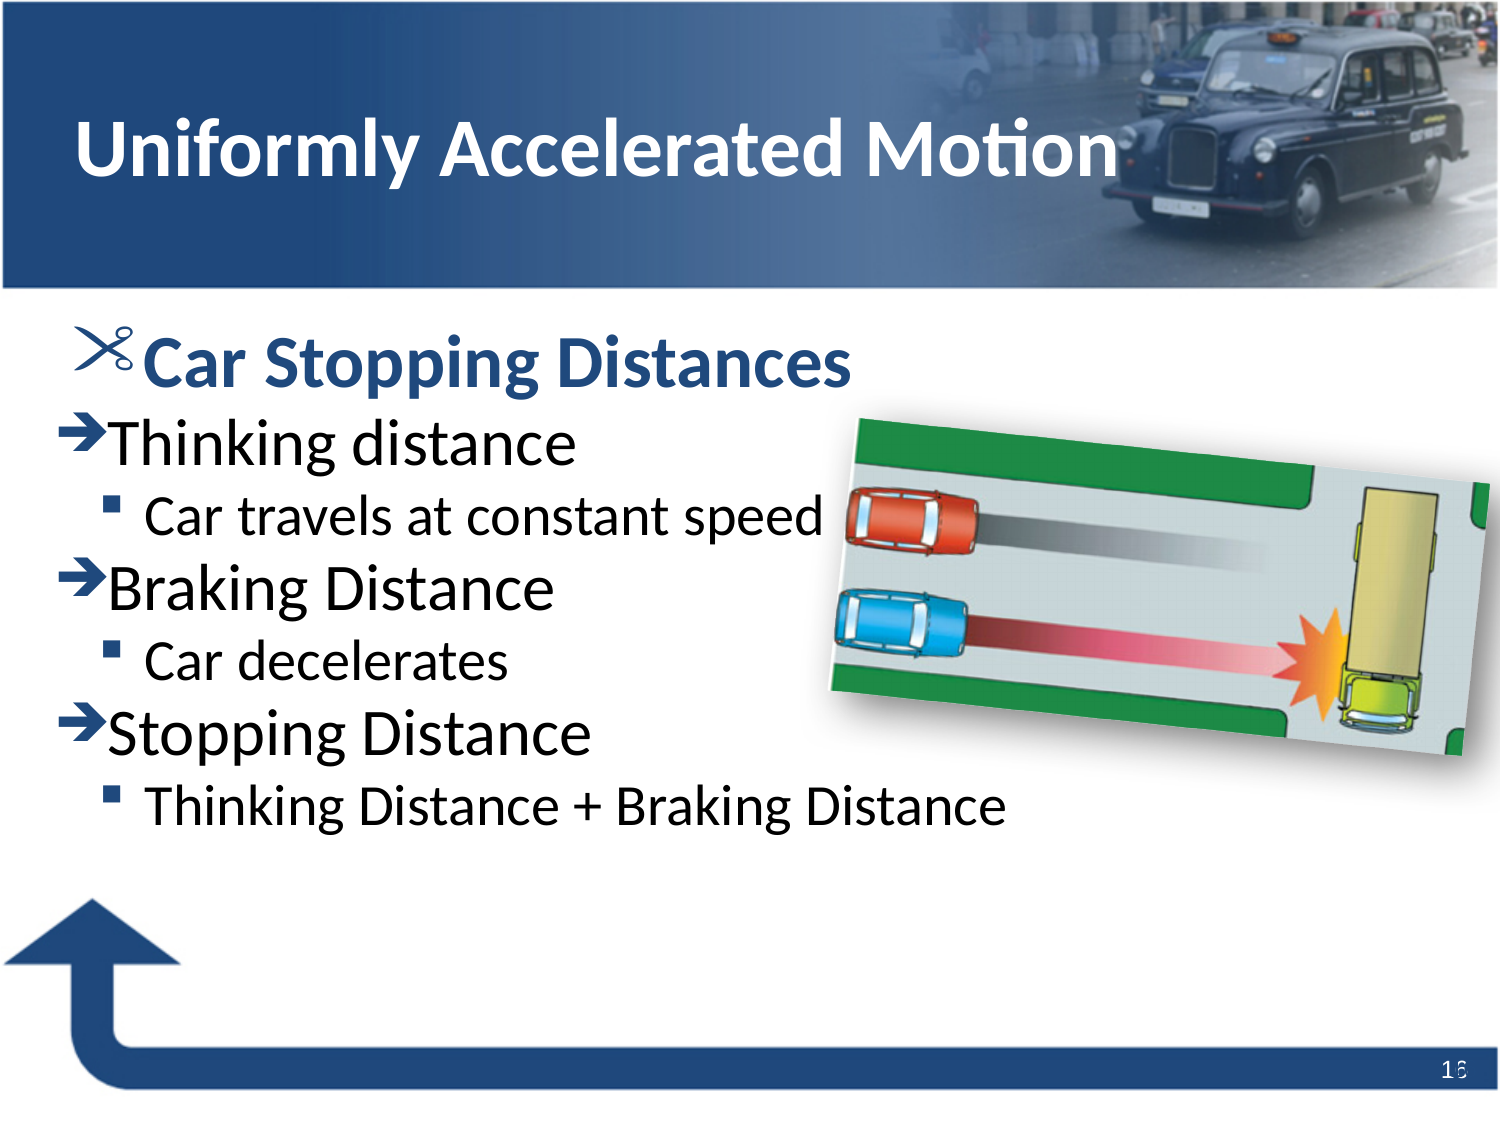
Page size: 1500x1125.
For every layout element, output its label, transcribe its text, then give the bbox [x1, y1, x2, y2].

picture [0, 0, 1500, 1125]
list Car Stopping Distances Thinking distance Car travels at constant speed Braking Distance Car decelerates Stopping Distance Thinking Distance + Braking Distance [53, 329, 1314, 983]
slide_number 16 [1391, 1038, 1484, 1099]
title Uniformly Accelerated Motion [74, 55, 1500, 231]
text_box 16 [1400, 1037, 1493, 1098]
